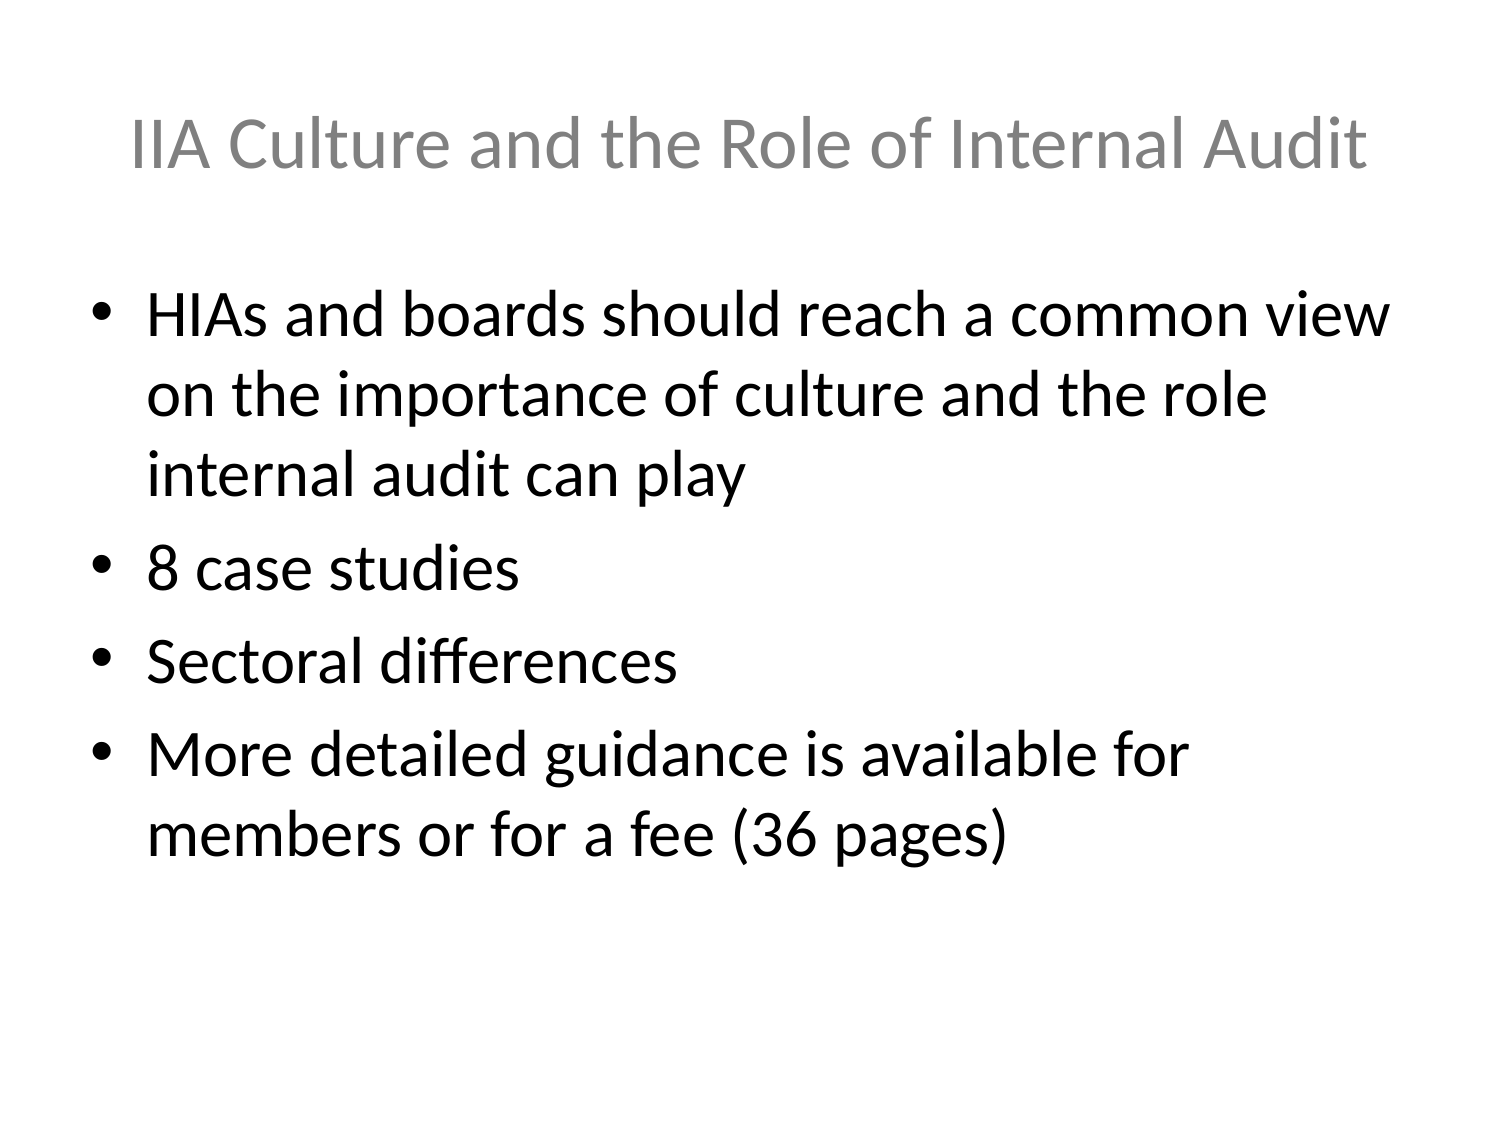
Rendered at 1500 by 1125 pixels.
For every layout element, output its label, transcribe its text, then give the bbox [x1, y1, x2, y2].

list HIAs and boards should reach a common view on the importance of culture and the role internal audit can play 8 case studies Sectoral differences More detailed guidance is available for members or for a fee (36 pages) [75, 262, 1425, 1005]
title IIA Culture and the Role of Internal Audit [75, 45, 1425, 233]
